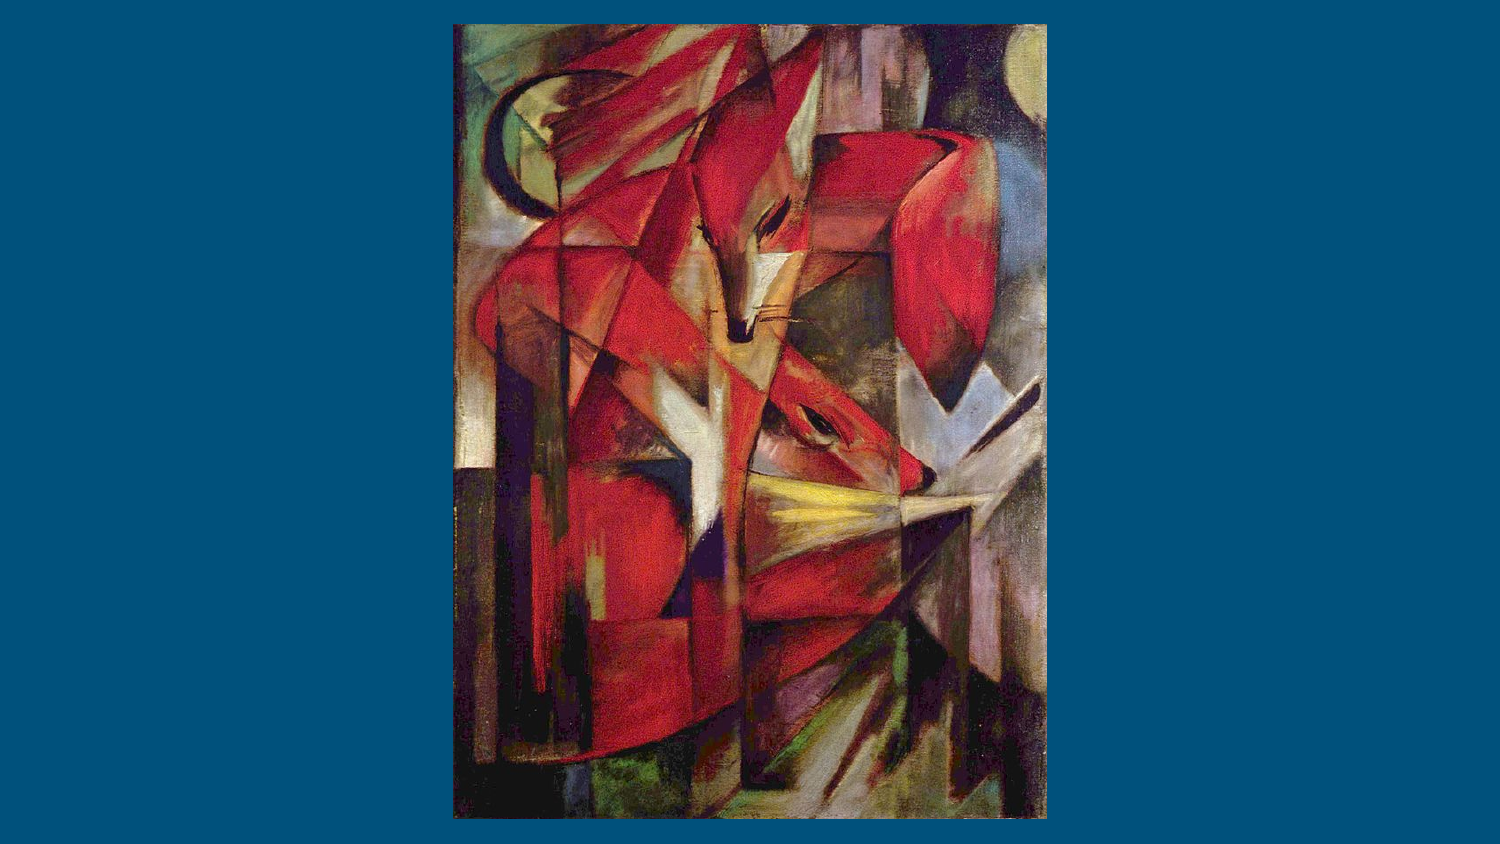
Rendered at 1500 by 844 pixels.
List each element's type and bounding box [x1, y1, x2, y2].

picture [454, 25, 1046, 818]
